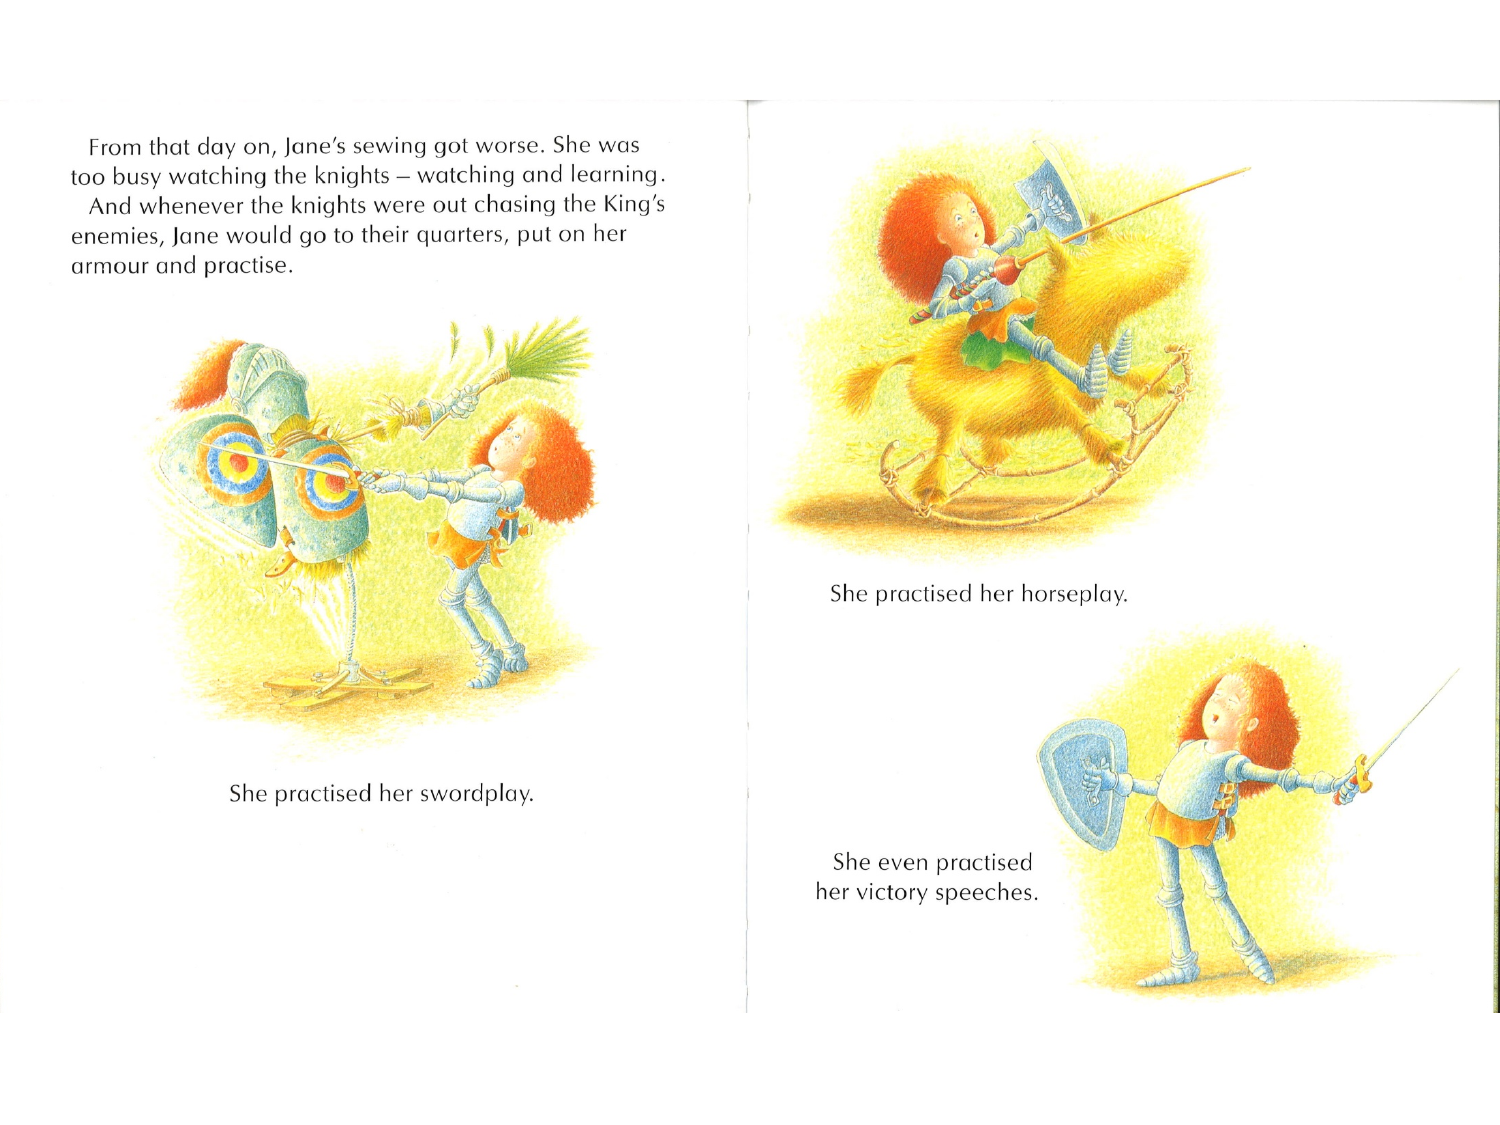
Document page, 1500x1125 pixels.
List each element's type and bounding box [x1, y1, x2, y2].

list [0, 99, 1500, 1013]
